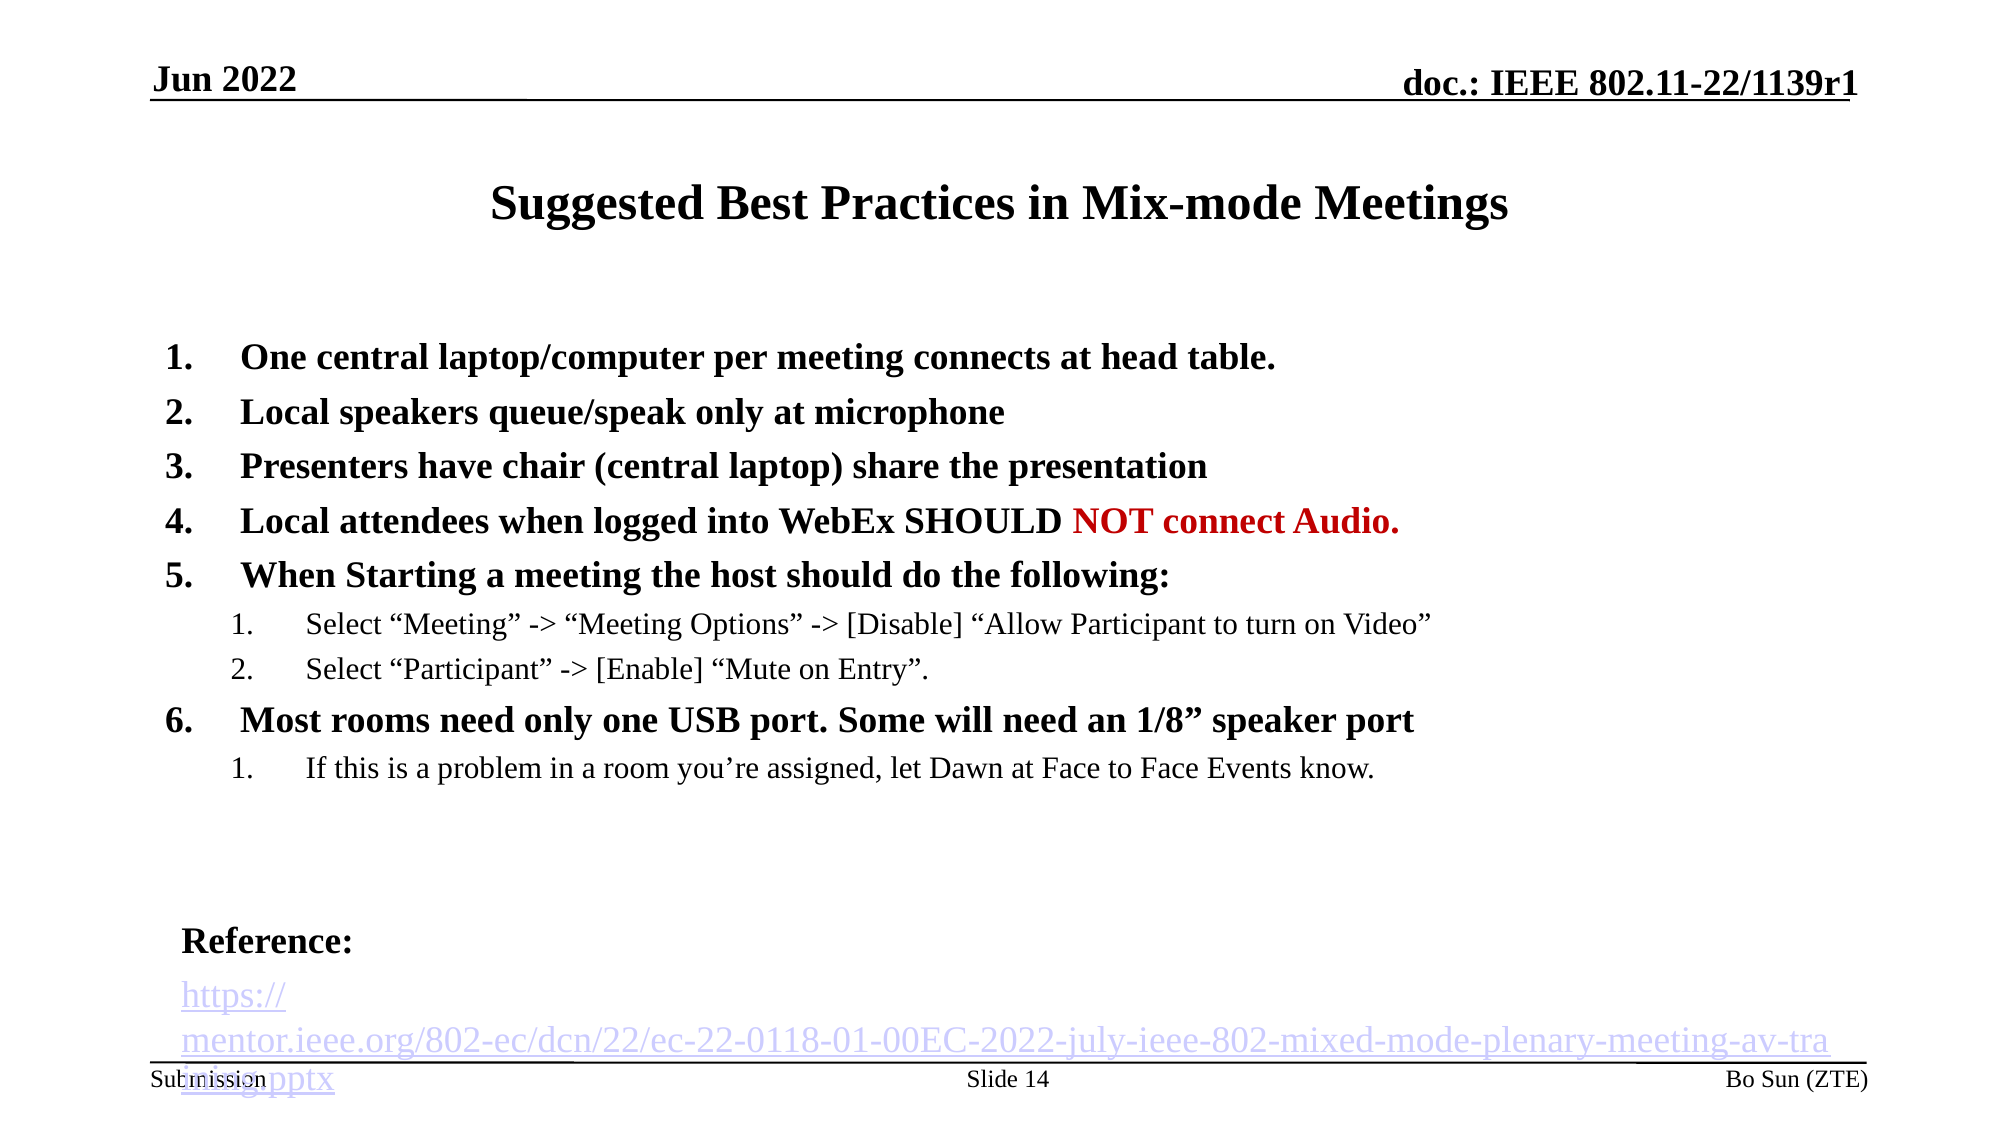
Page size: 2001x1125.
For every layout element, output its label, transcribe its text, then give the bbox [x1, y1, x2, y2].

list One central laptop/computer per meeting connects at head table. Local speakers queue/speak only at microphone Presenters have chair (central laptop) share the presentation Local attendees when logged into WebEx SHOULD NOT connect Audio. When Starting a meeting the host should do the following: Select “Meeting” -> “Meeting Options” -> [Disable] “Allow Participant to turn on Video” Select “Participant” -> [Enable] “Mute on Entry”. Most rooms need only one USB port. Some will need an 1/8” speaker port If this is a problem in a room you’re assigned, let Dawn at Face to Face Events know. Reference: https://mentor.ieee.org/802-ec/dcn/22/ec-22-0118-01-00EC-2022-july-ieee-802-mixed-mode-plenary-meeting-av-training.pptx [149, 324, 1850, 1000]
slide_number Slide 14 [949, 1061, 1067, 1123]
footer Bo Sun (ZTE) [1171, 1061, 1869, 1093]
title Suggested Best Practices in Mix-mode Meetings [149, 112, 1850, 288]
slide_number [152, 54, 563, 100]
